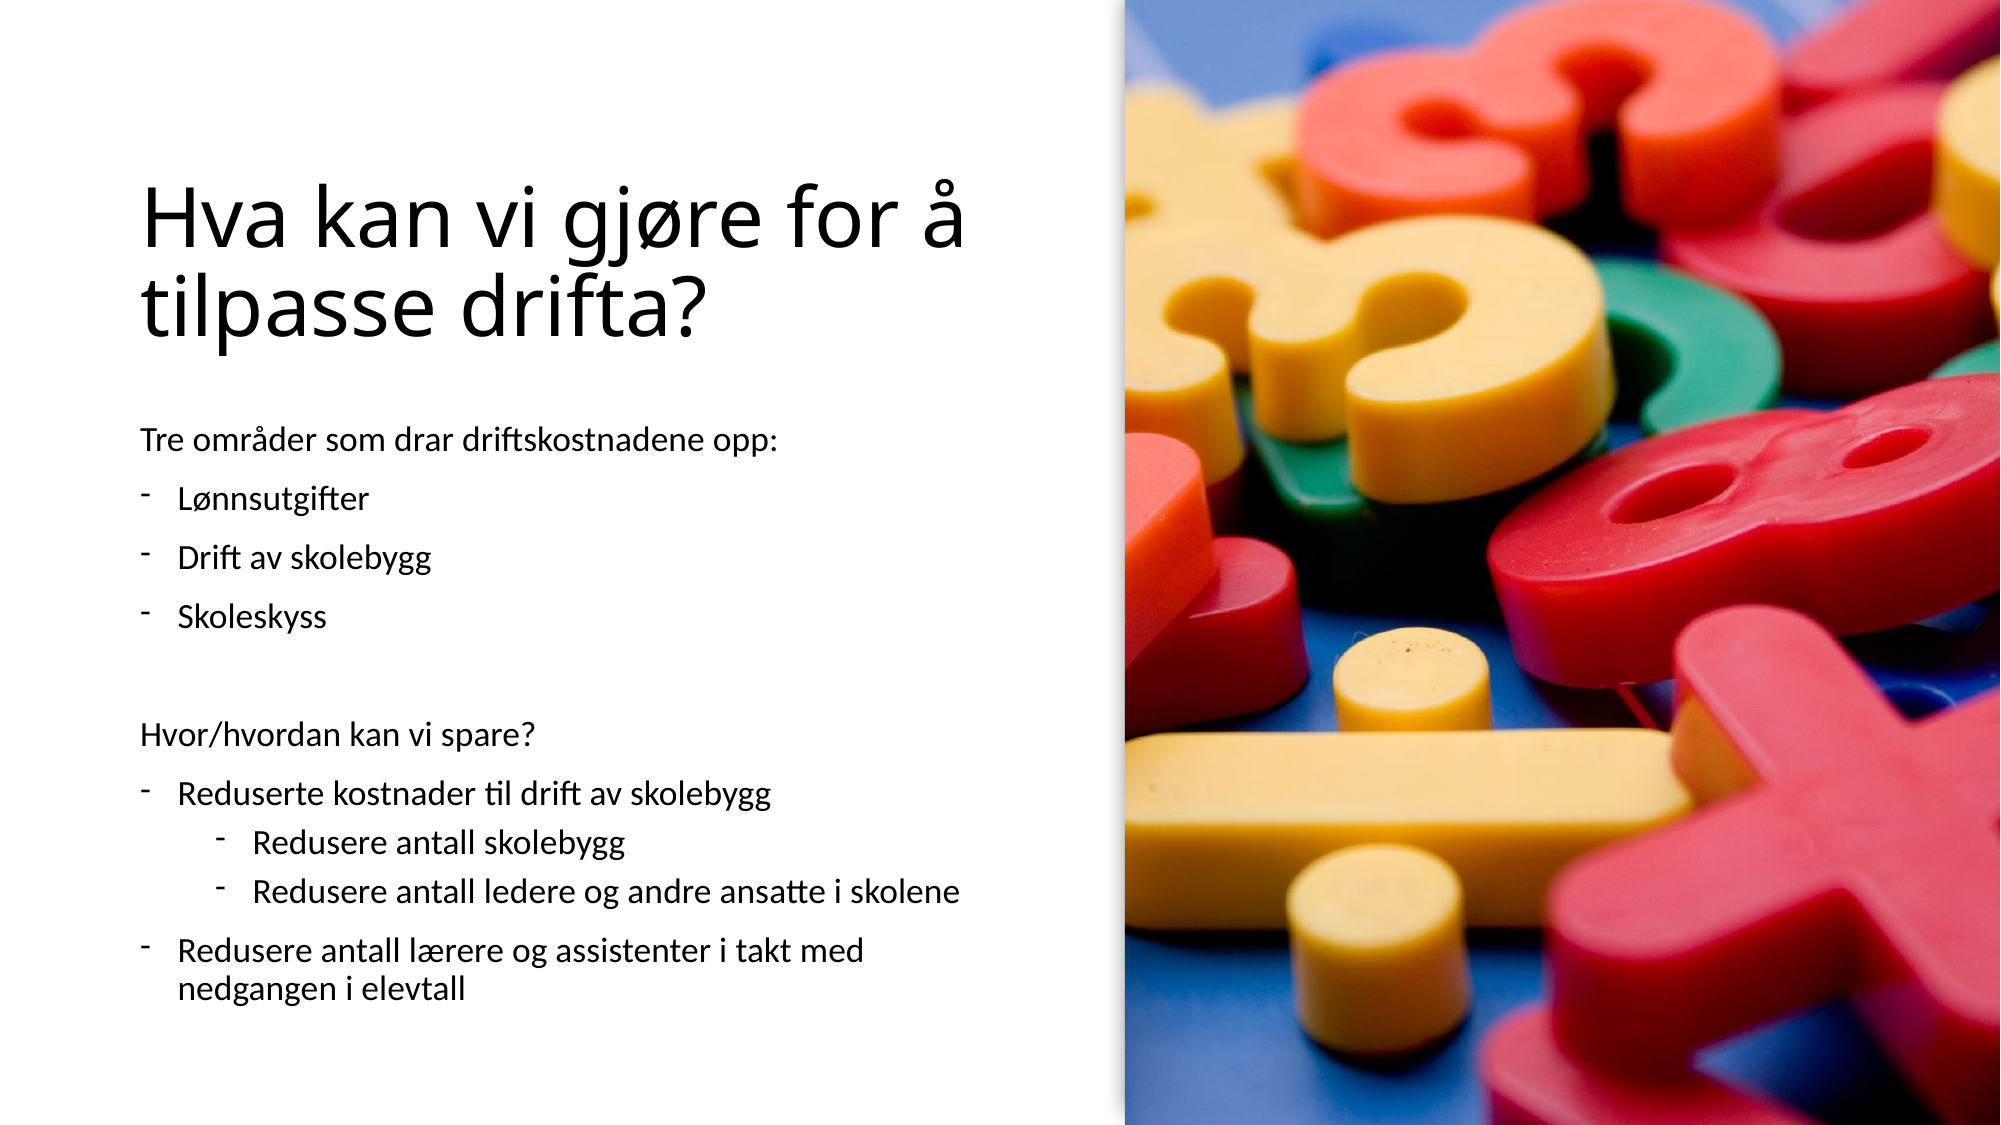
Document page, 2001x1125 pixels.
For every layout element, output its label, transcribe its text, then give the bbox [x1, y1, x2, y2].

picture [1124, 0, 2000, 1125]
list Tre områder som drar driftskostnadene opp: Lønnsutgifter Drift av skolebygg Skoleskyss Hvor/hvordan kan vi spare? Reduserte kostnader til drift av skolebygg Redusere antall skolebygg Redusere antall ledere og andre ansatte i skolene Redusere antall lærere og assistenter i takt med nedgangen i elevtall [124, 405, 1000, 1024]
text_box [0, 0, 1124, 1125]
title Hva kan vi gjøre for å tilpasse drifta? [124, 125, 1000, 405]
